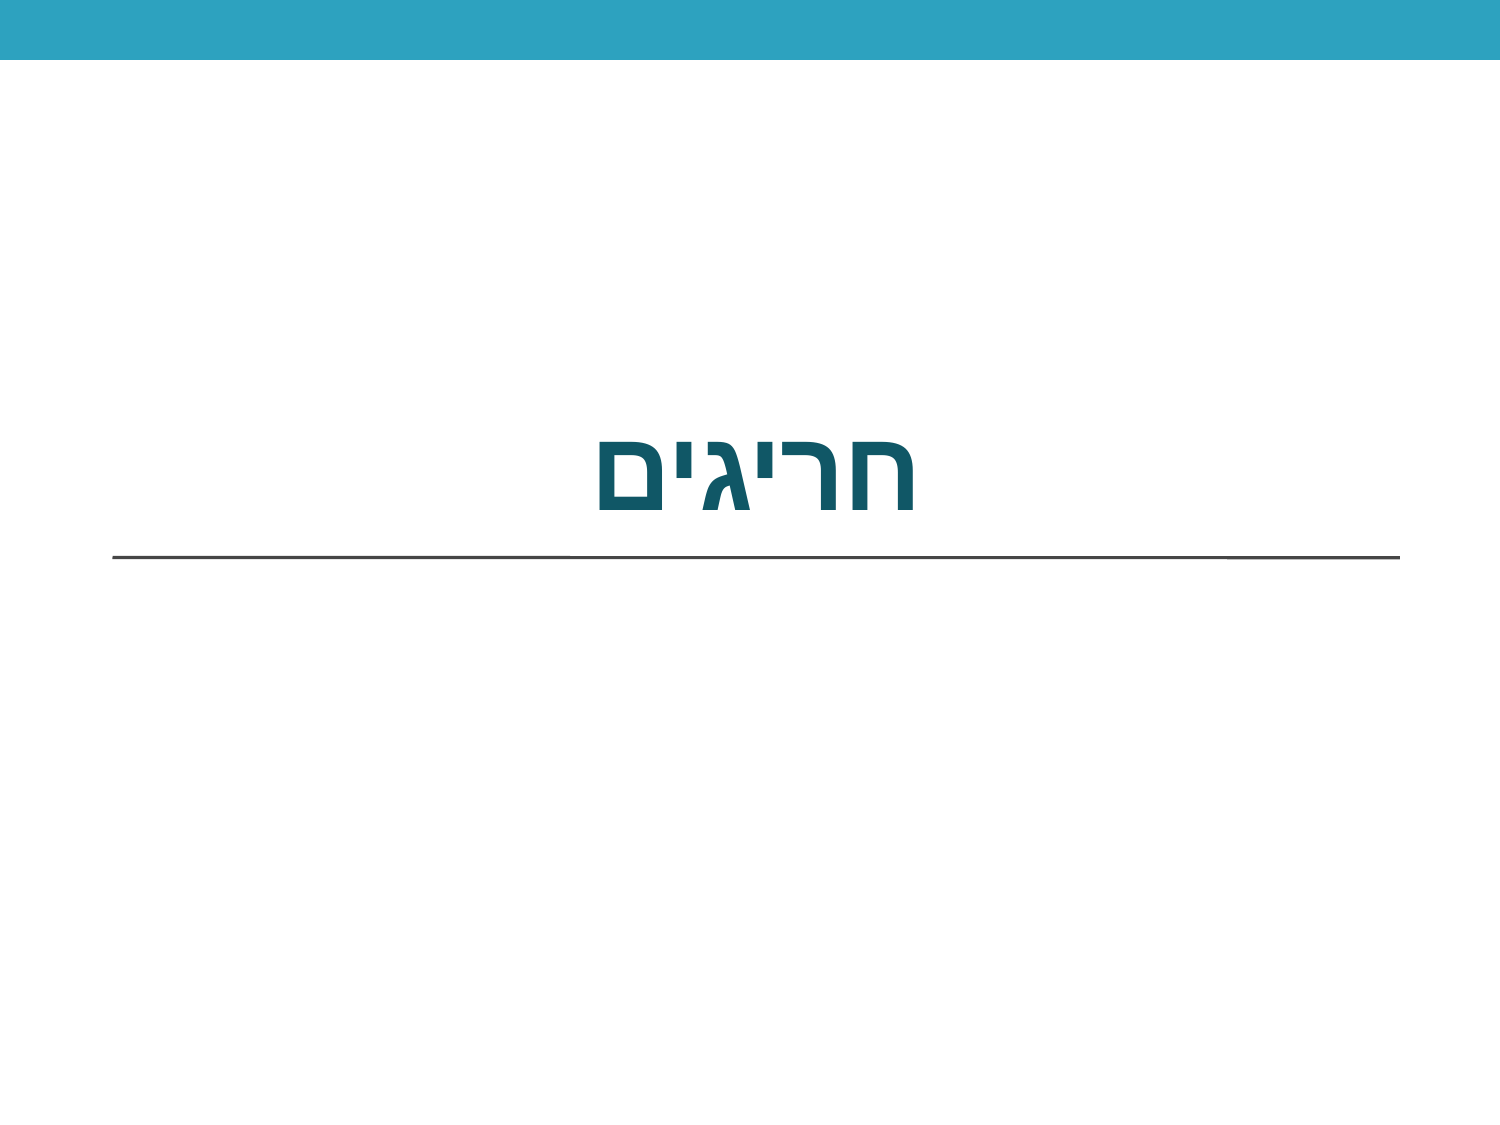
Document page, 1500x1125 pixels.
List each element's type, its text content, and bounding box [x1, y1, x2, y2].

title חריגים [112, 223, 1400, 540]
